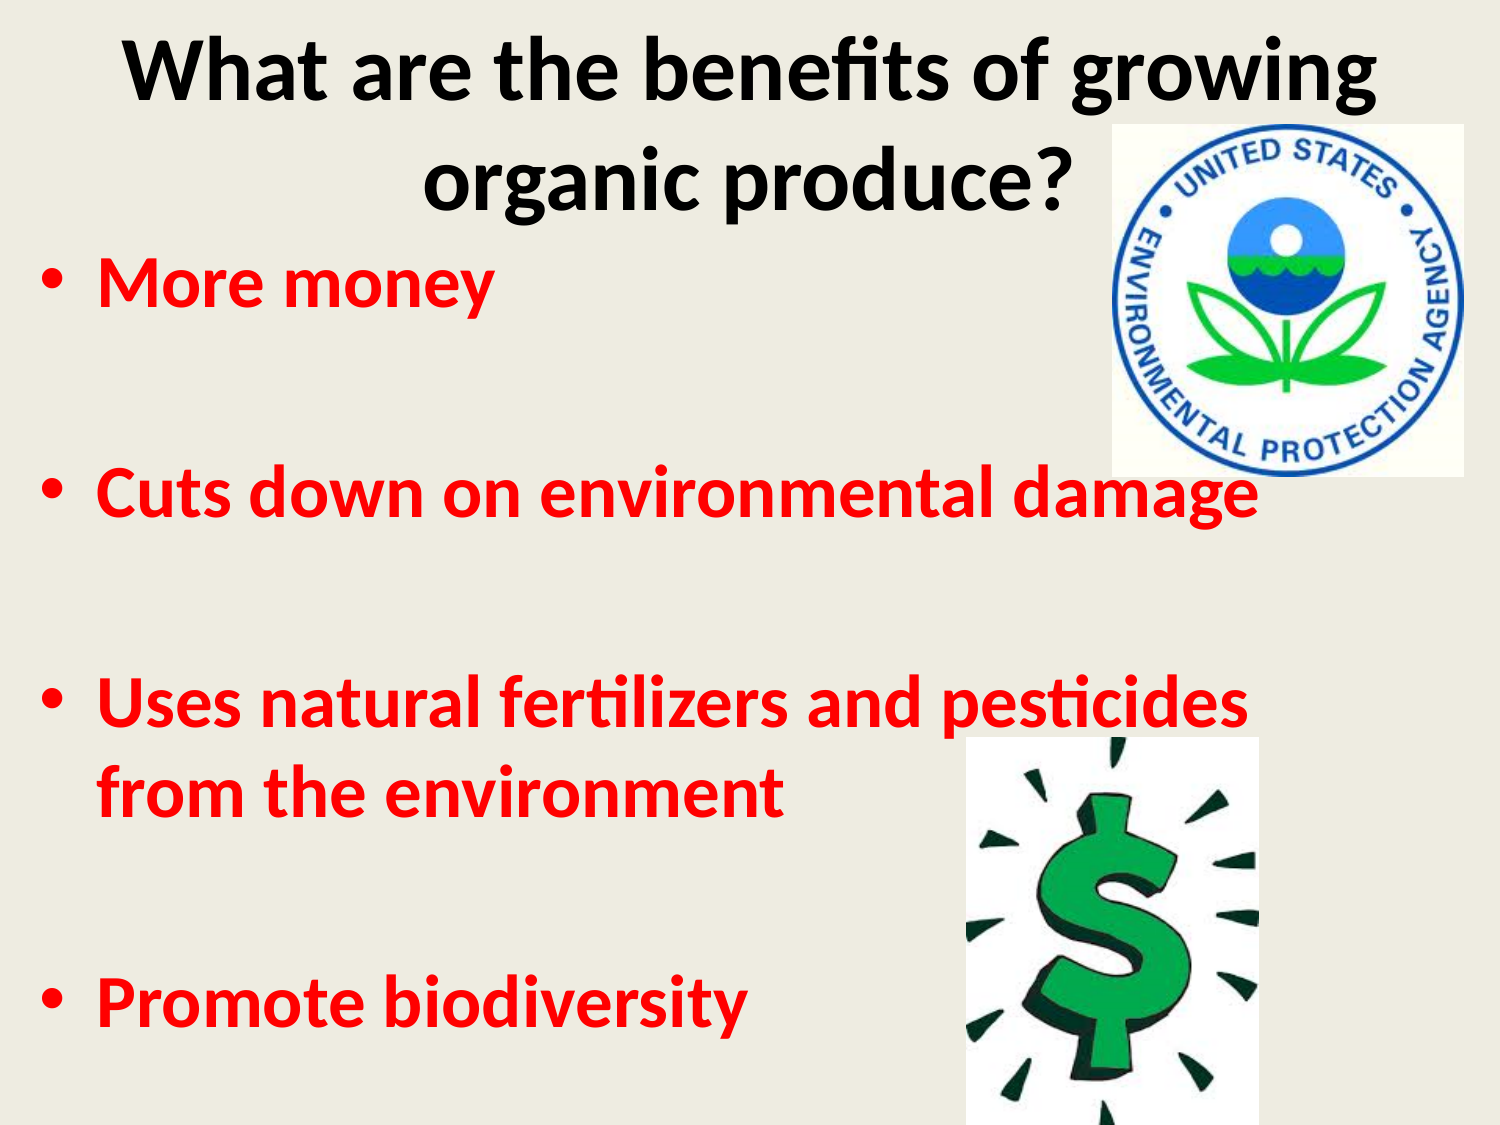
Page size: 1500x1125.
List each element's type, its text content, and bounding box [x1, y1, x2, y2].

picture [966, 737, 1259, 1125]
list More money Cuts down on environmental damage Uses natural fertilizers and pesticides from the environment Promote biodiversity [24, 224, 1425, 1088]
picture [1112, 124, 1465, 477]
title What are the benefits of growing organic produce? [0, 24, 1500, 213]
